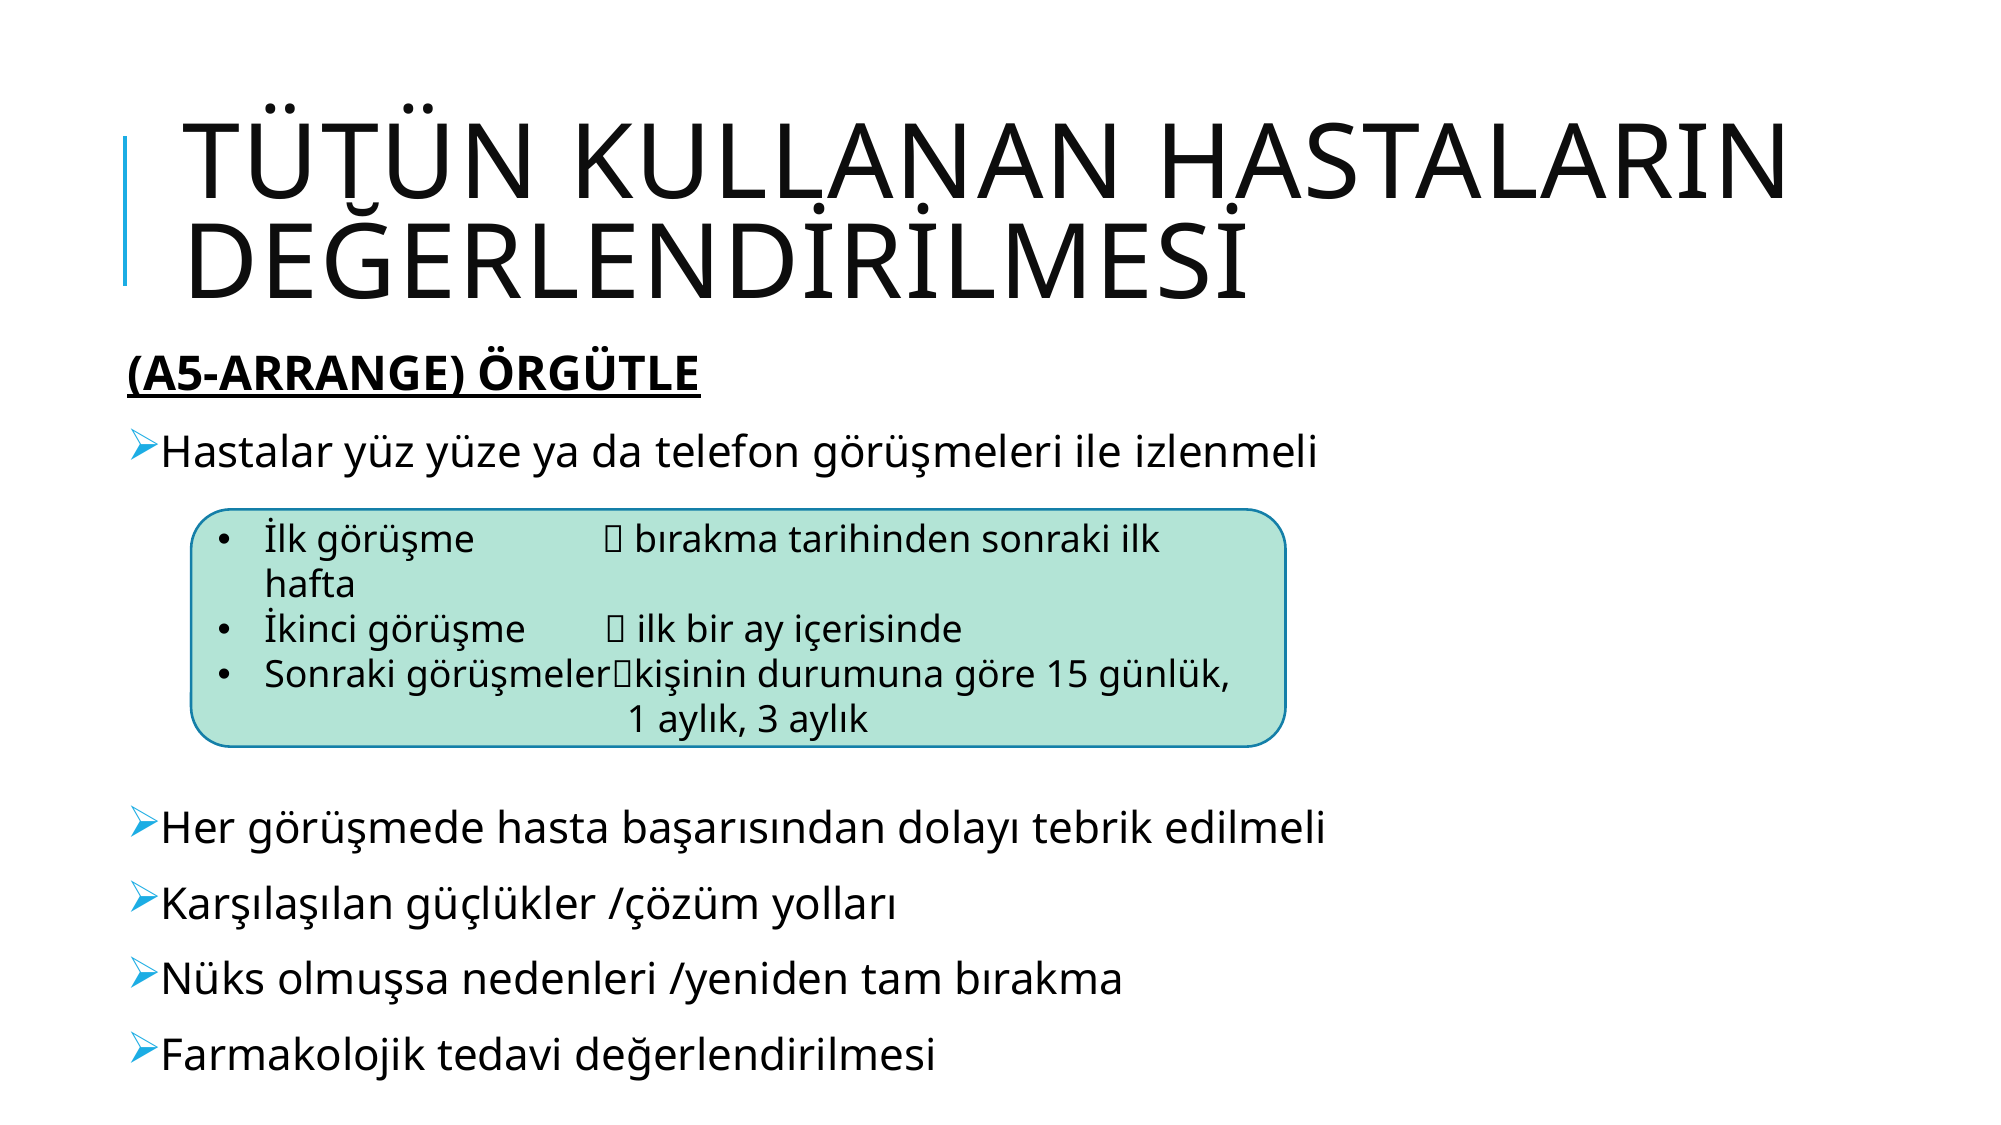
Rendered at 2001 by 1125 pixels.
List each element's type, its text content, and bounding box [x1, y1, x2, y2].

text_box İlk görüşme  bırakma tarihinden sonraki ilk hafta İkinci görüşme  ilk bir ay içerisinde Sonraki görüşmelerkişinin durumuna göre 15 günlük, 1 aylık, 3 aylık [189, 508, 1287, 748]
list (A5-ARRANGE) ÖRGÜTLE Hastalar yüz yüze ya da telefon görüşmeleri ile izlenmeli Her görüşmede hasta başarısından dolayı tebrik edilmeli Karşılaşılan güçlükler /çözüm yolları Nüks olmuşsa nedenleri /yeniden tam bırakma Farmakolojik tedavi değerlendirilmesi [119, 341, 1845, 1094]
title Tütün kullanan hastaların değerlendirilmesi [168, 96, 1946, 342]
